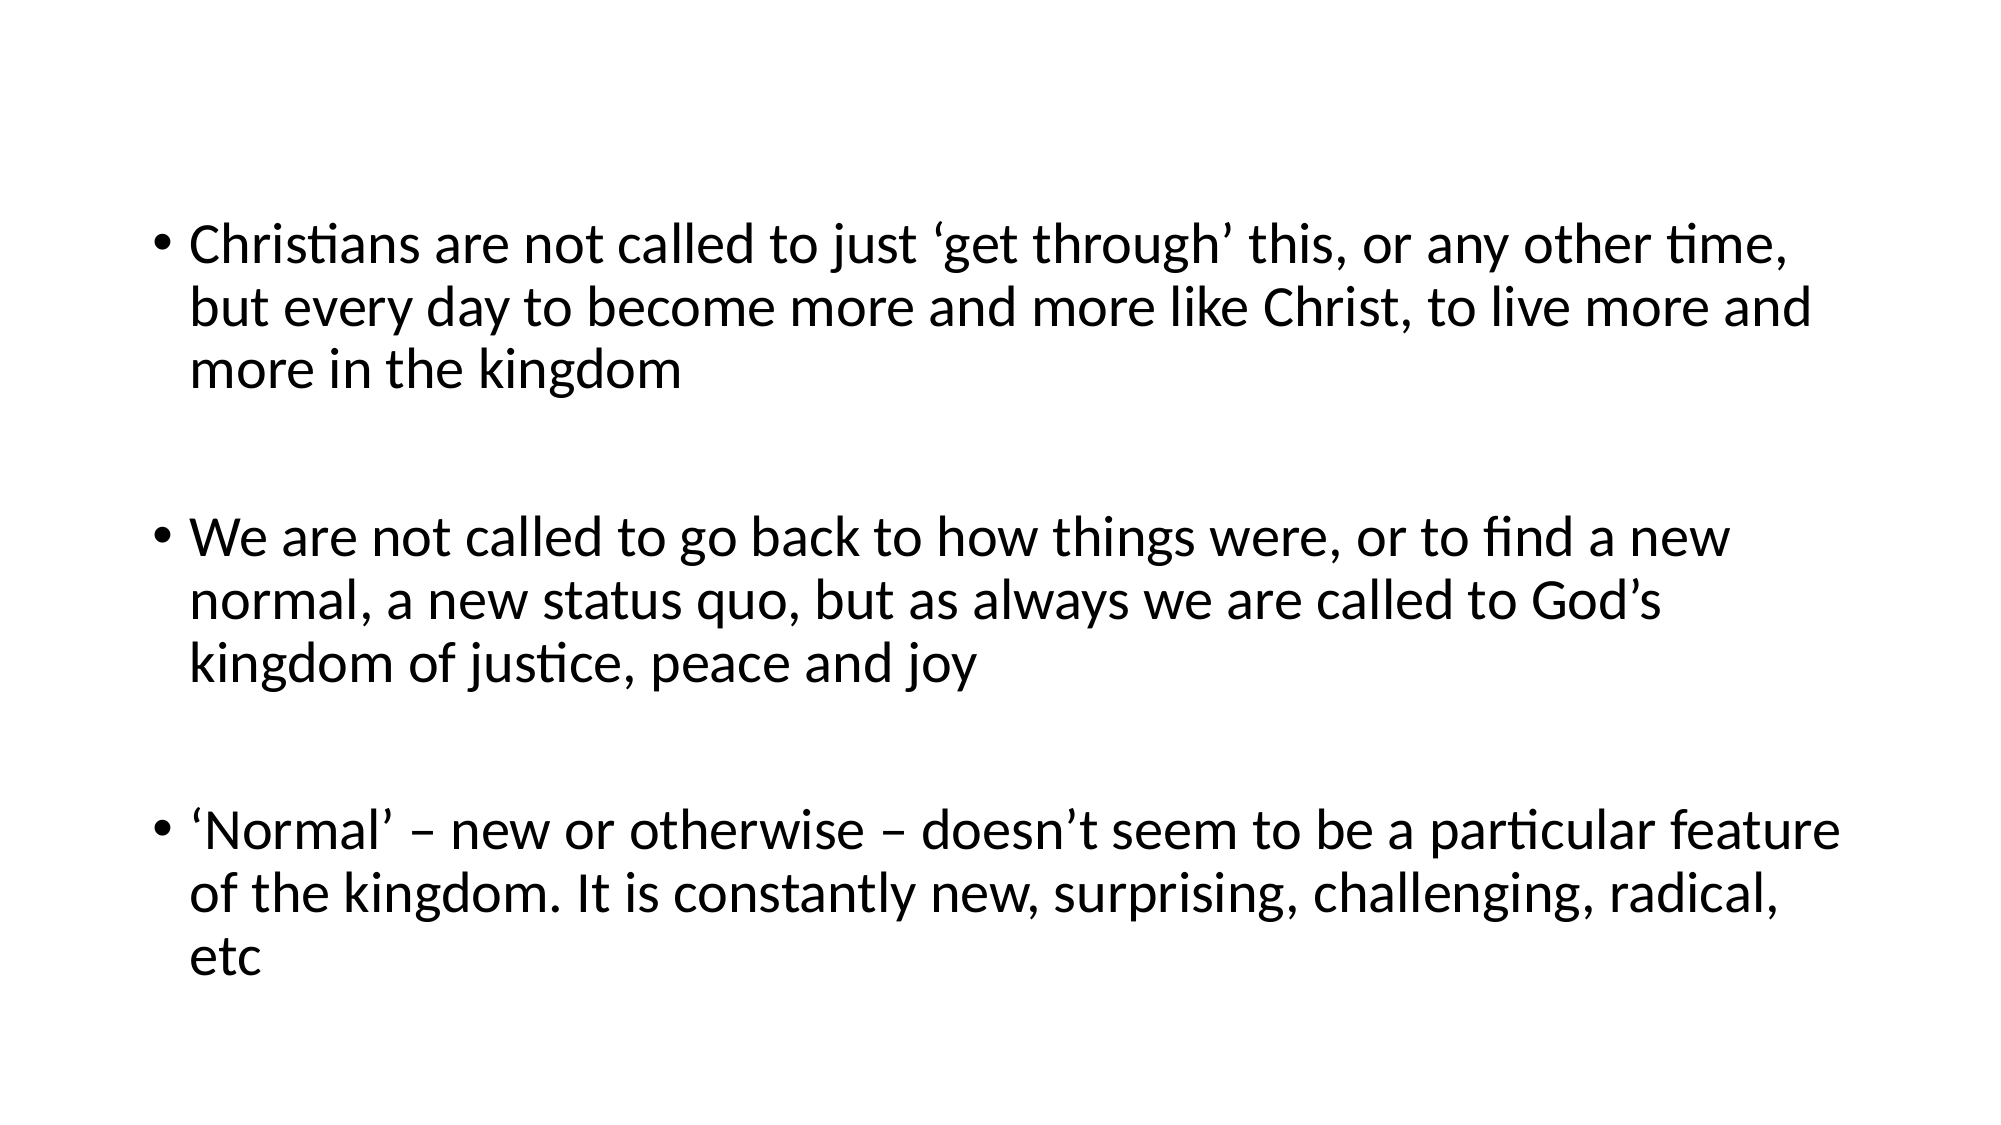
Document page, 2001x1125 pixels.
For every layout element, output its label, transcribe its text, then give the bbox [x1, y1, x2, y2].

list Christians are not called to just ‘get through’ this, or any other time, but every day to become more and more like Christ, to live more and more in the kingdom We are not called to go back to how things were, or to find a new normal, a new status quo, but as always we are called to God’s kingdom of justice, peace and joy ‘Normal’ – new or otherwise – doesn’t seem to be a particular feature of the kingdom. It is constantly new, surprising, challenging, radical, etc [137, 205, 1863, 1002]
